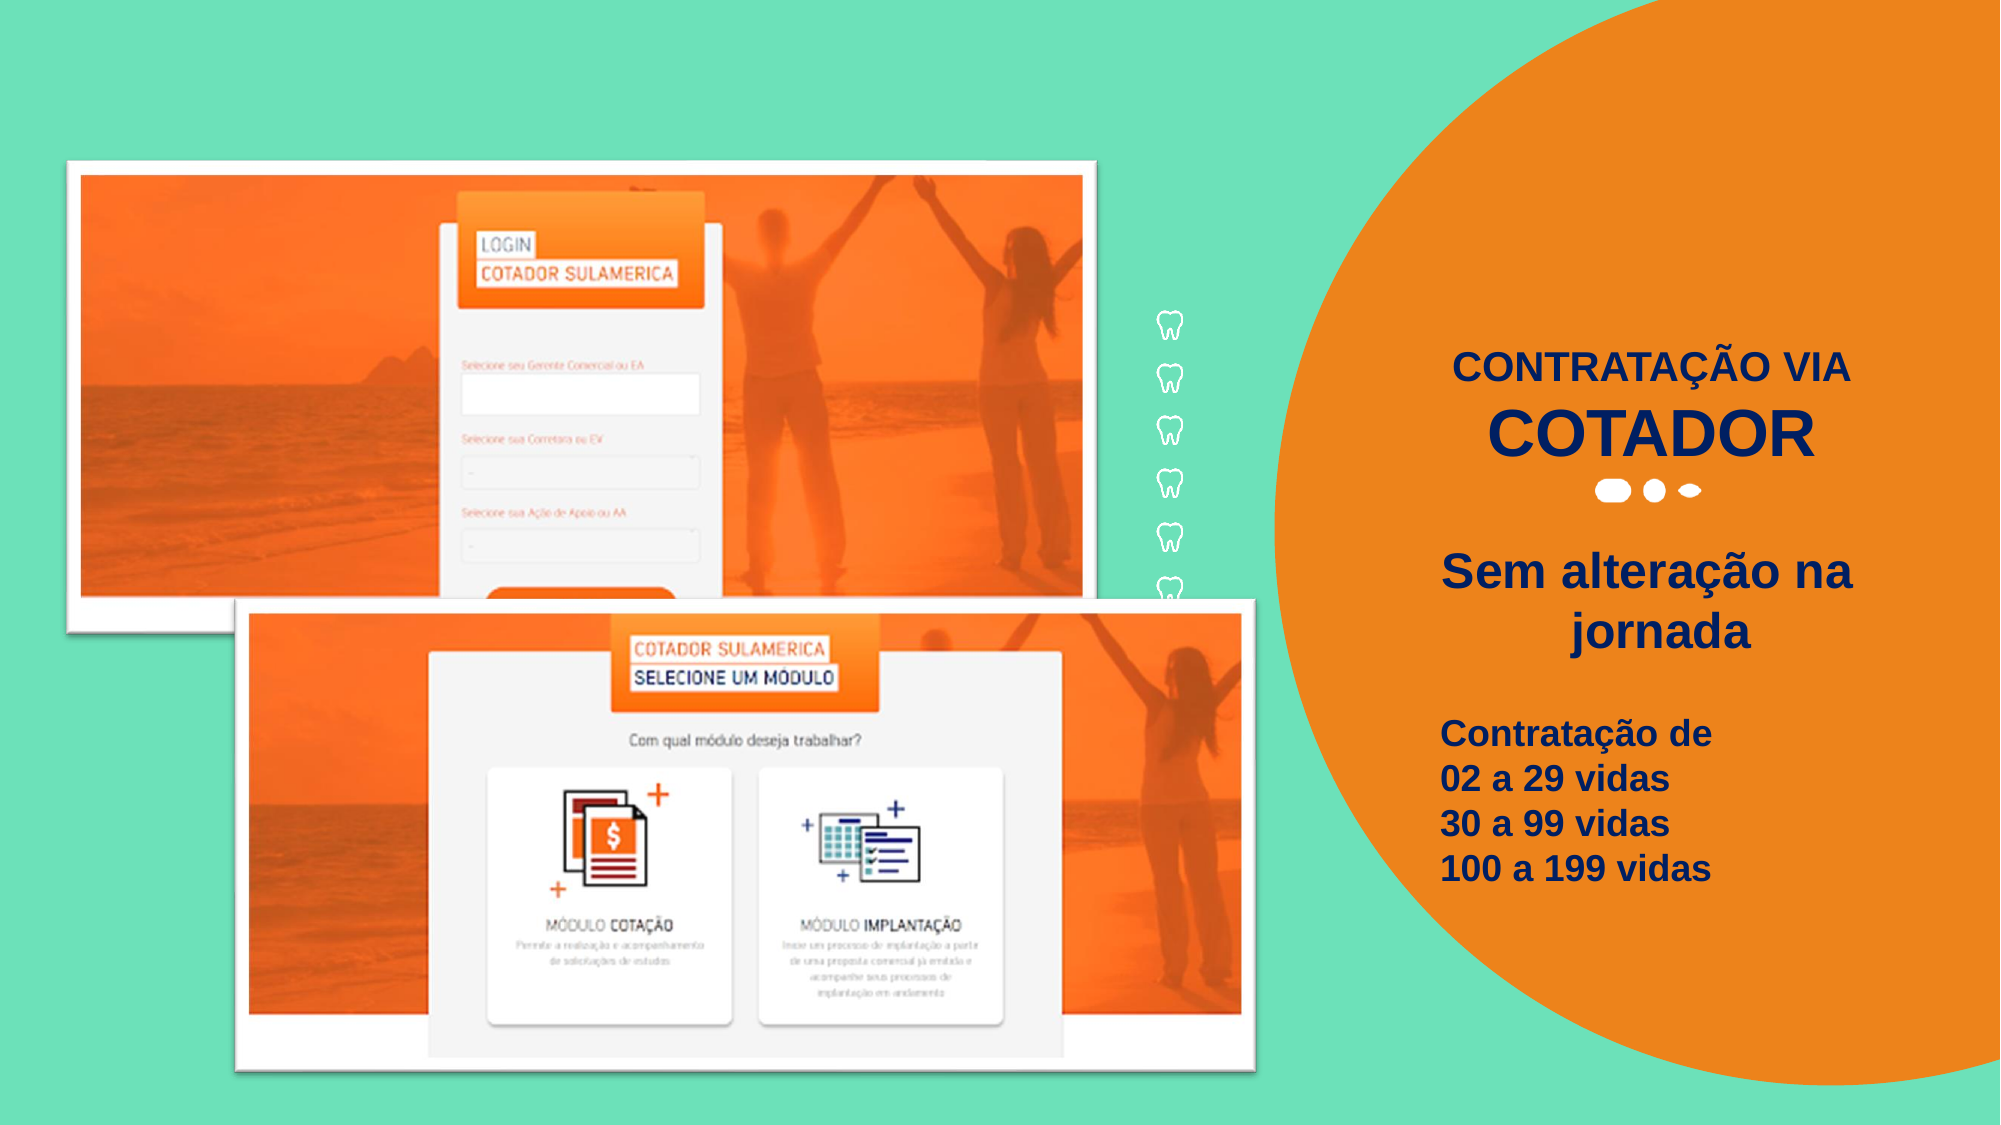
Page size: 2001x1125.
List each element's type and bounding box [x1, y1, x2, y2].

text_box [0, 0, 2000, 1125]
text_box [56, 153, 1266, 1085]
text_box [1274, 0, 2000, 1086]
